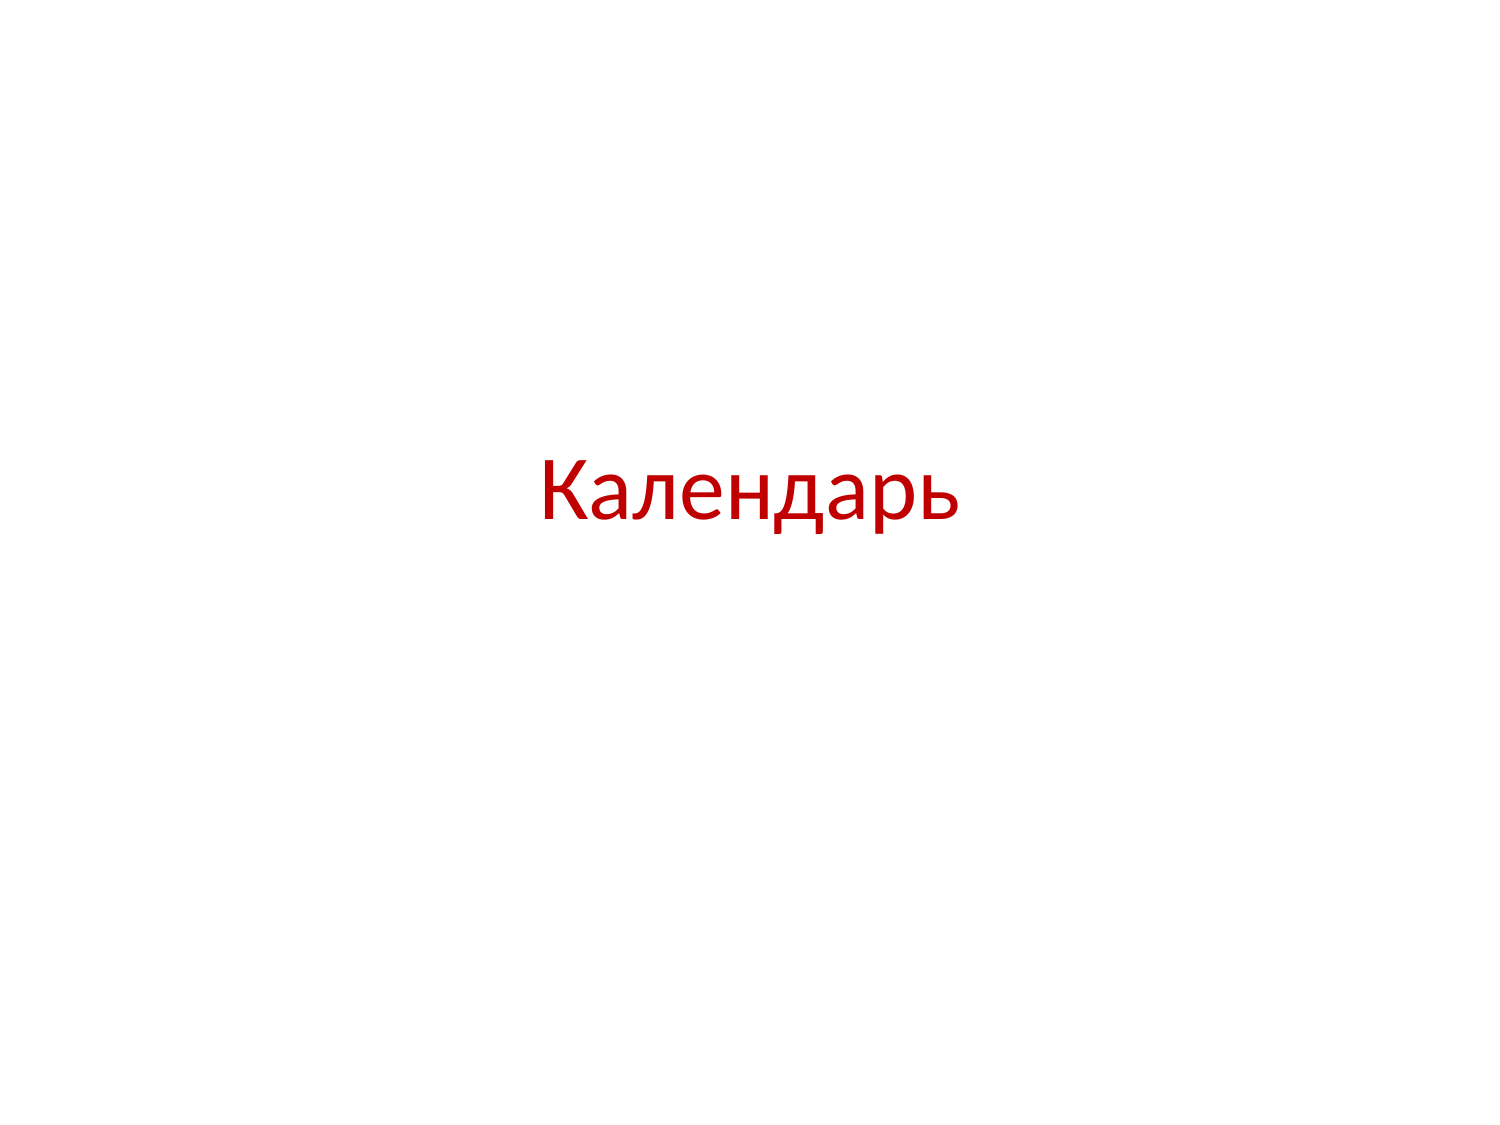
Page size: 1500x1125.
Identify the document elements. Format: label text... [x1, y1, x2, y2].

text_box Календарь [206, 420, 1294, 546]
